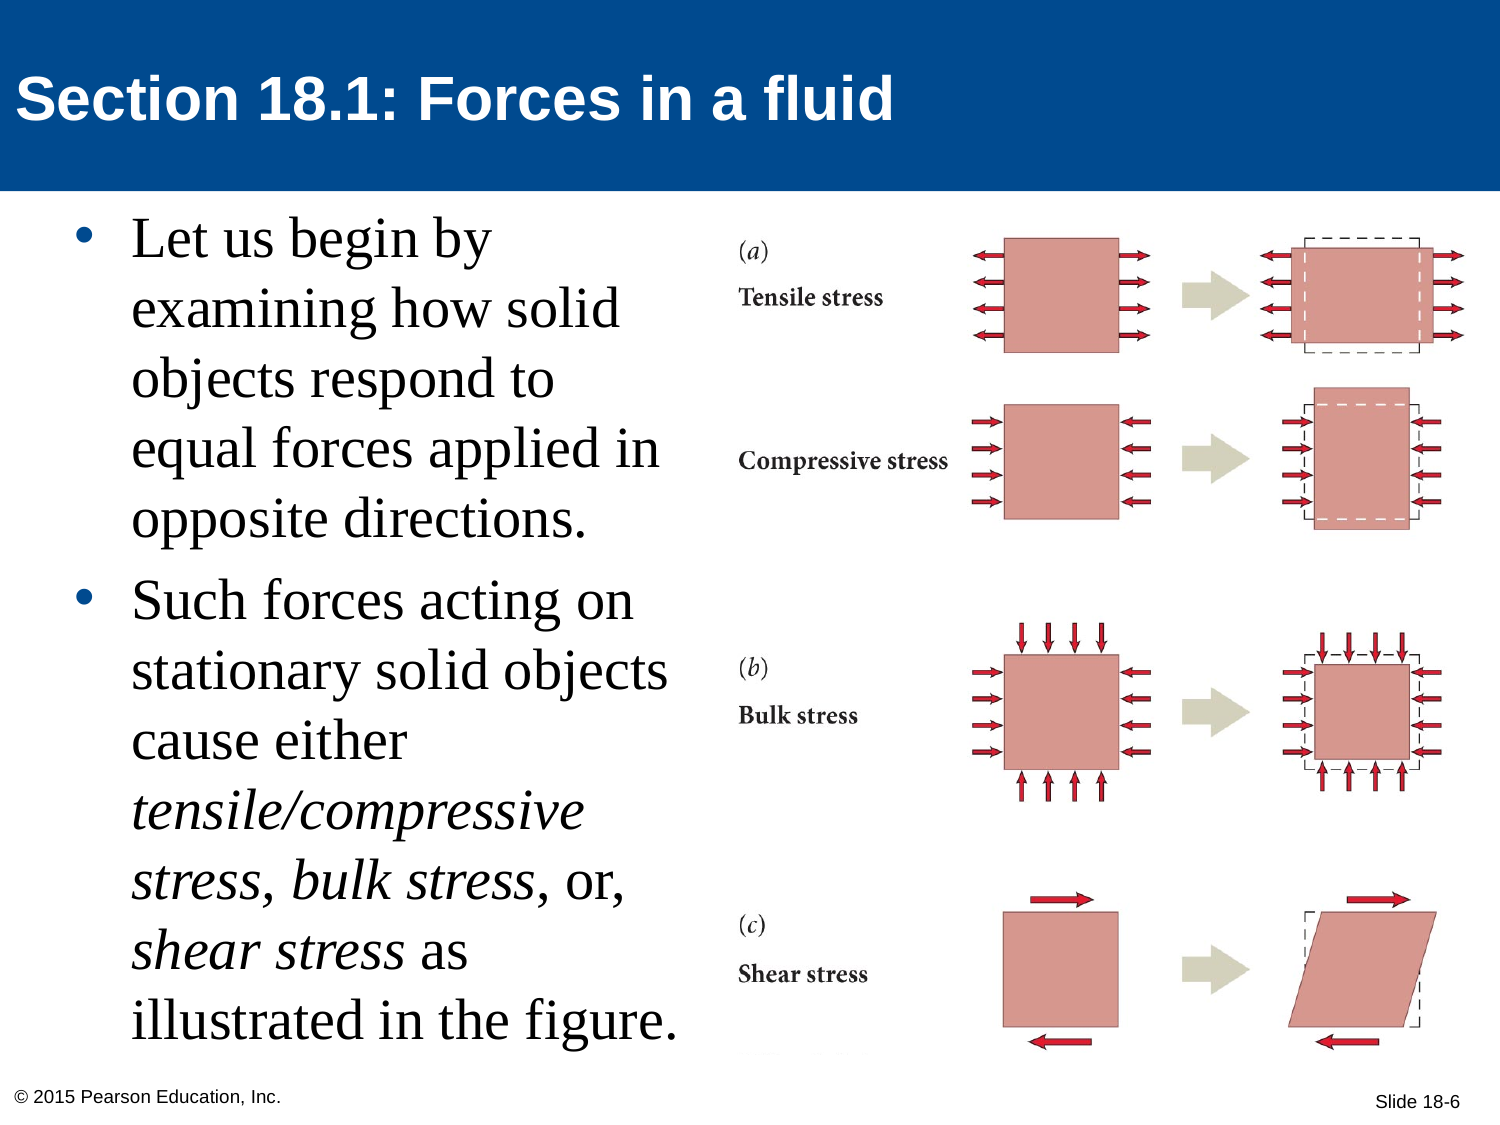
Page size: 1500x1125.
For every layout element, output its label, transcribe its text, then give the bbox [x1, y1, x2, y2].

list Section 18.1: Forces in a fluid [0, 0, 1500, 190]
footer © 2015 Pearson Education, Inc. [14, 1084, 900, 1115]
picture [730, 229, 1472, 1056]
list Let us begin by examining how solid objects respond to equal forces applied in opposite directions. Such forces acting on stationary solid objects cause either tensile/compressive stress, bulk stress, or, shear stress as illustrated in the figure. [59, 191, 707, 1082]
